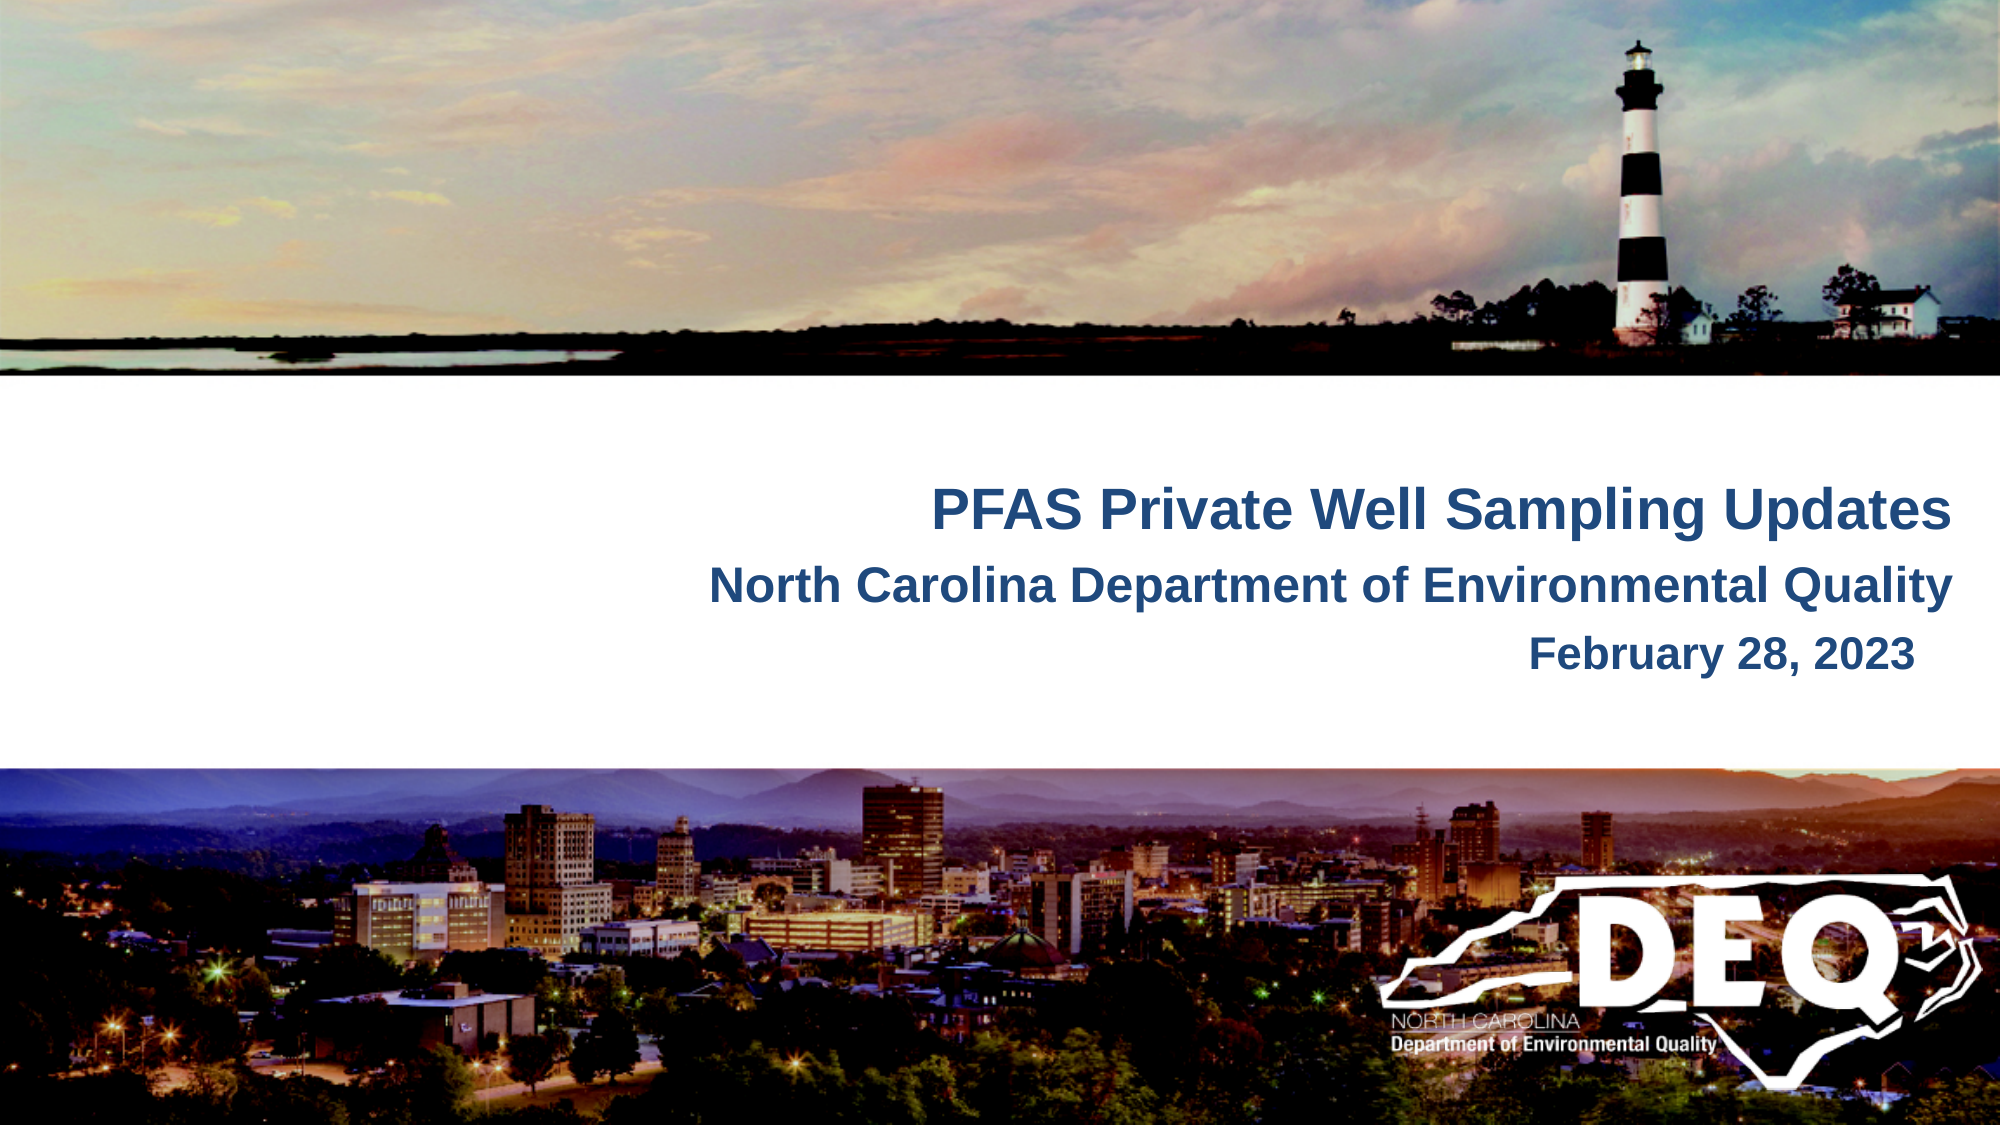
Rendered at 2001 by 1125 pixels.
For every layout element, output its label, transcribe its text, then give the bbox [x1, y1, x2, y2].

subtitle PFAS Private Well Sampling Updates North Carolina Department of Environmental Quality February 28, 2023 [15, 405, 1969, 757]
picture [0, 0, 2000, 1125]
